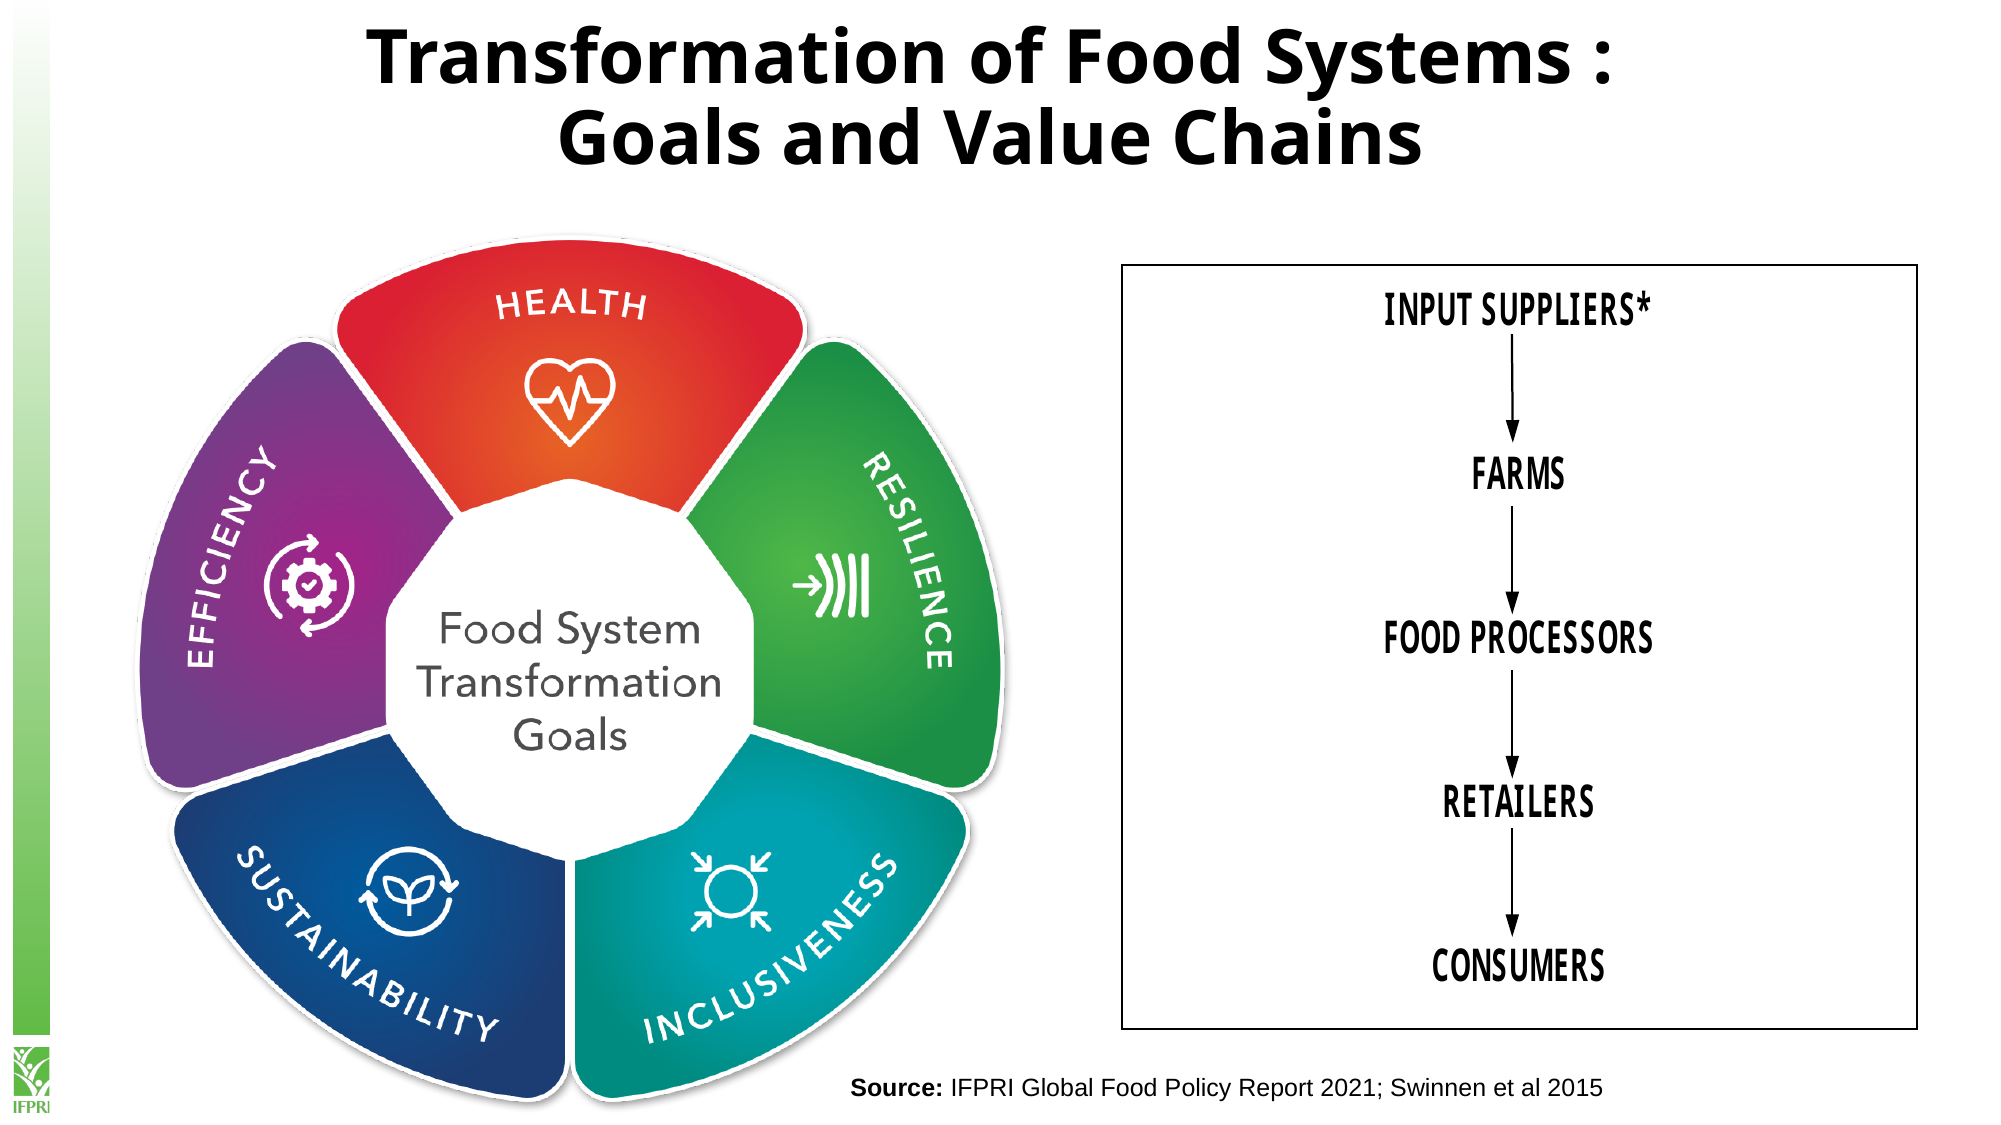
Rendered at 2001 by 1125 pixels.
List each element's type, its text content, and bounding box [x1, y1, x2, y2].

text_box Source: IFPRI Global Food Policy Report 2021; Swinnen et al 2015 [1005, 1071, 2000, 1102]
text_box Transformation of Food Systems : Goals and Value Chains [253, 0, 1747, 200]
picture [1090, 214, 1943, 1035]
picture [134, 235, 1005, 1102]
